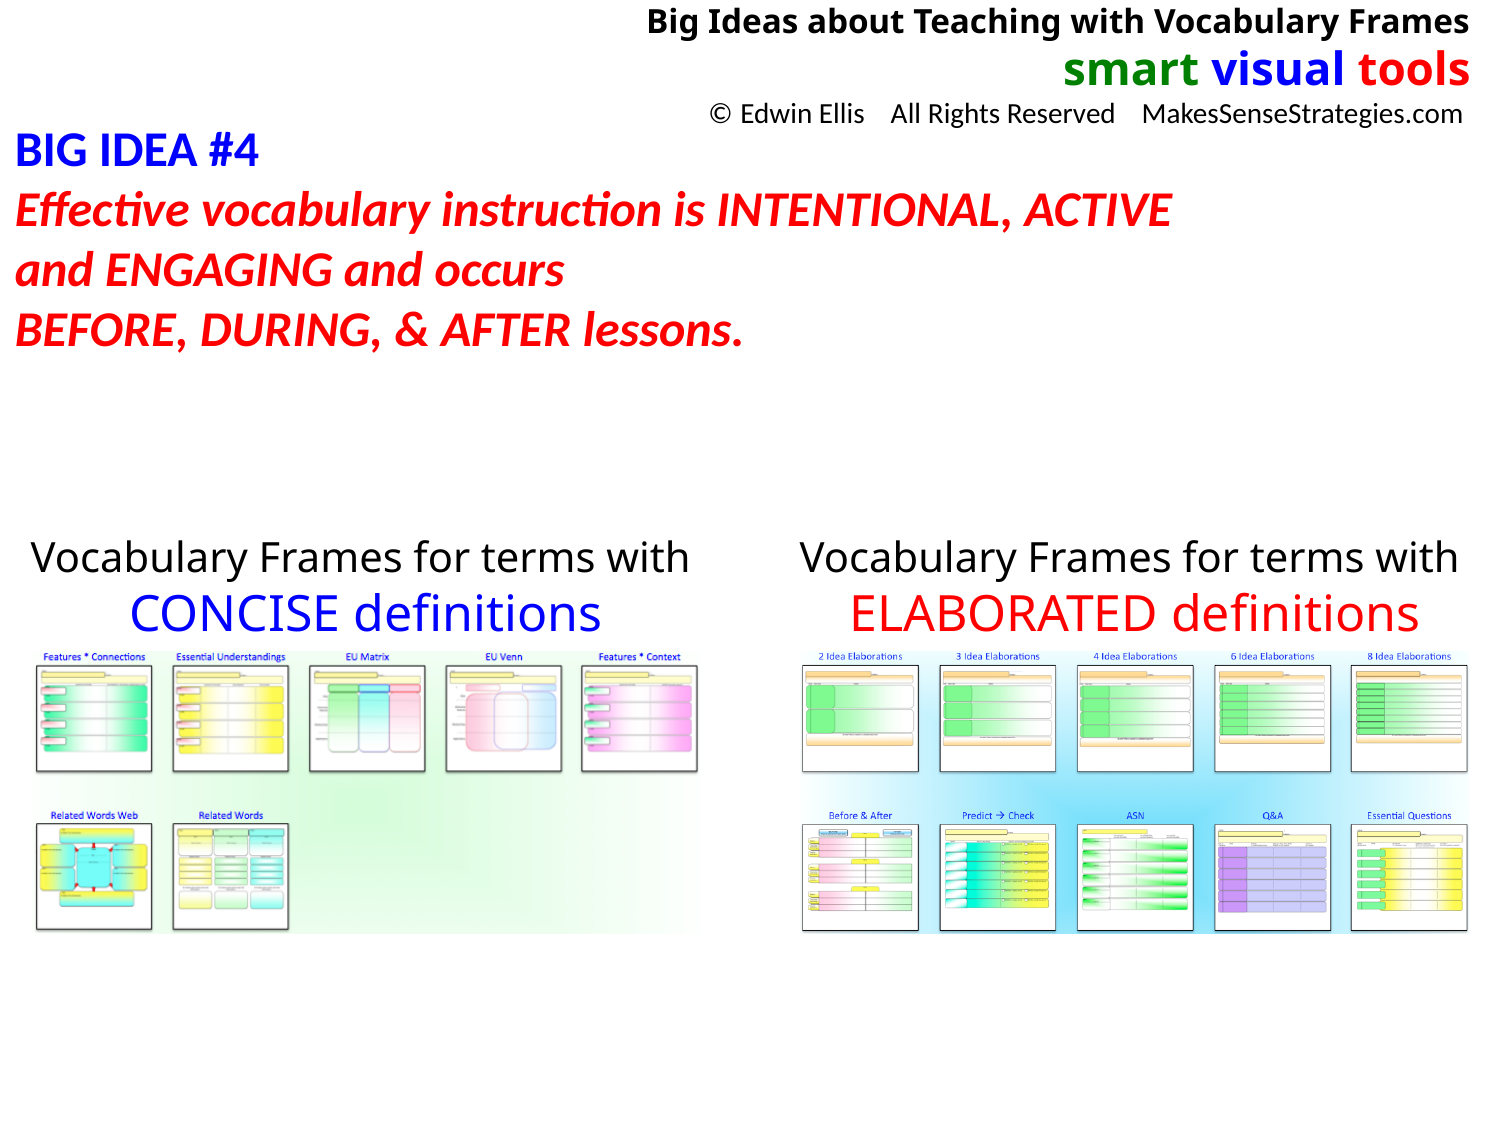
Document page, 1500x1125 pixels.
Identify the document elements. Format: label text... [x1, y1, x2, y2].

text_box BIG IDEA #4 Effective vocabulary instruction is INTENTIONAL, ACTIVE and ENGAGING and occurs BEFORE, DURING, & AFTER lessons. [0, 109, 1224, 364]
text_box Vocabulary Frames for terms with ELABORATED definitions [773, 523, 1497, 649]
picture [31, 651, 701, 934]
text_box Big Ideas about Teaching with Vocabulary Frames smart visual tools © Edwin Ellis All Rights Reserved MakesSenseStrategies.com [0, 0, 1486, 172]
picture [799, 651, 1471, 934]
text_box Vocabulary Frames for terms with CONCISE definitions [4, 523, 728, 649]
